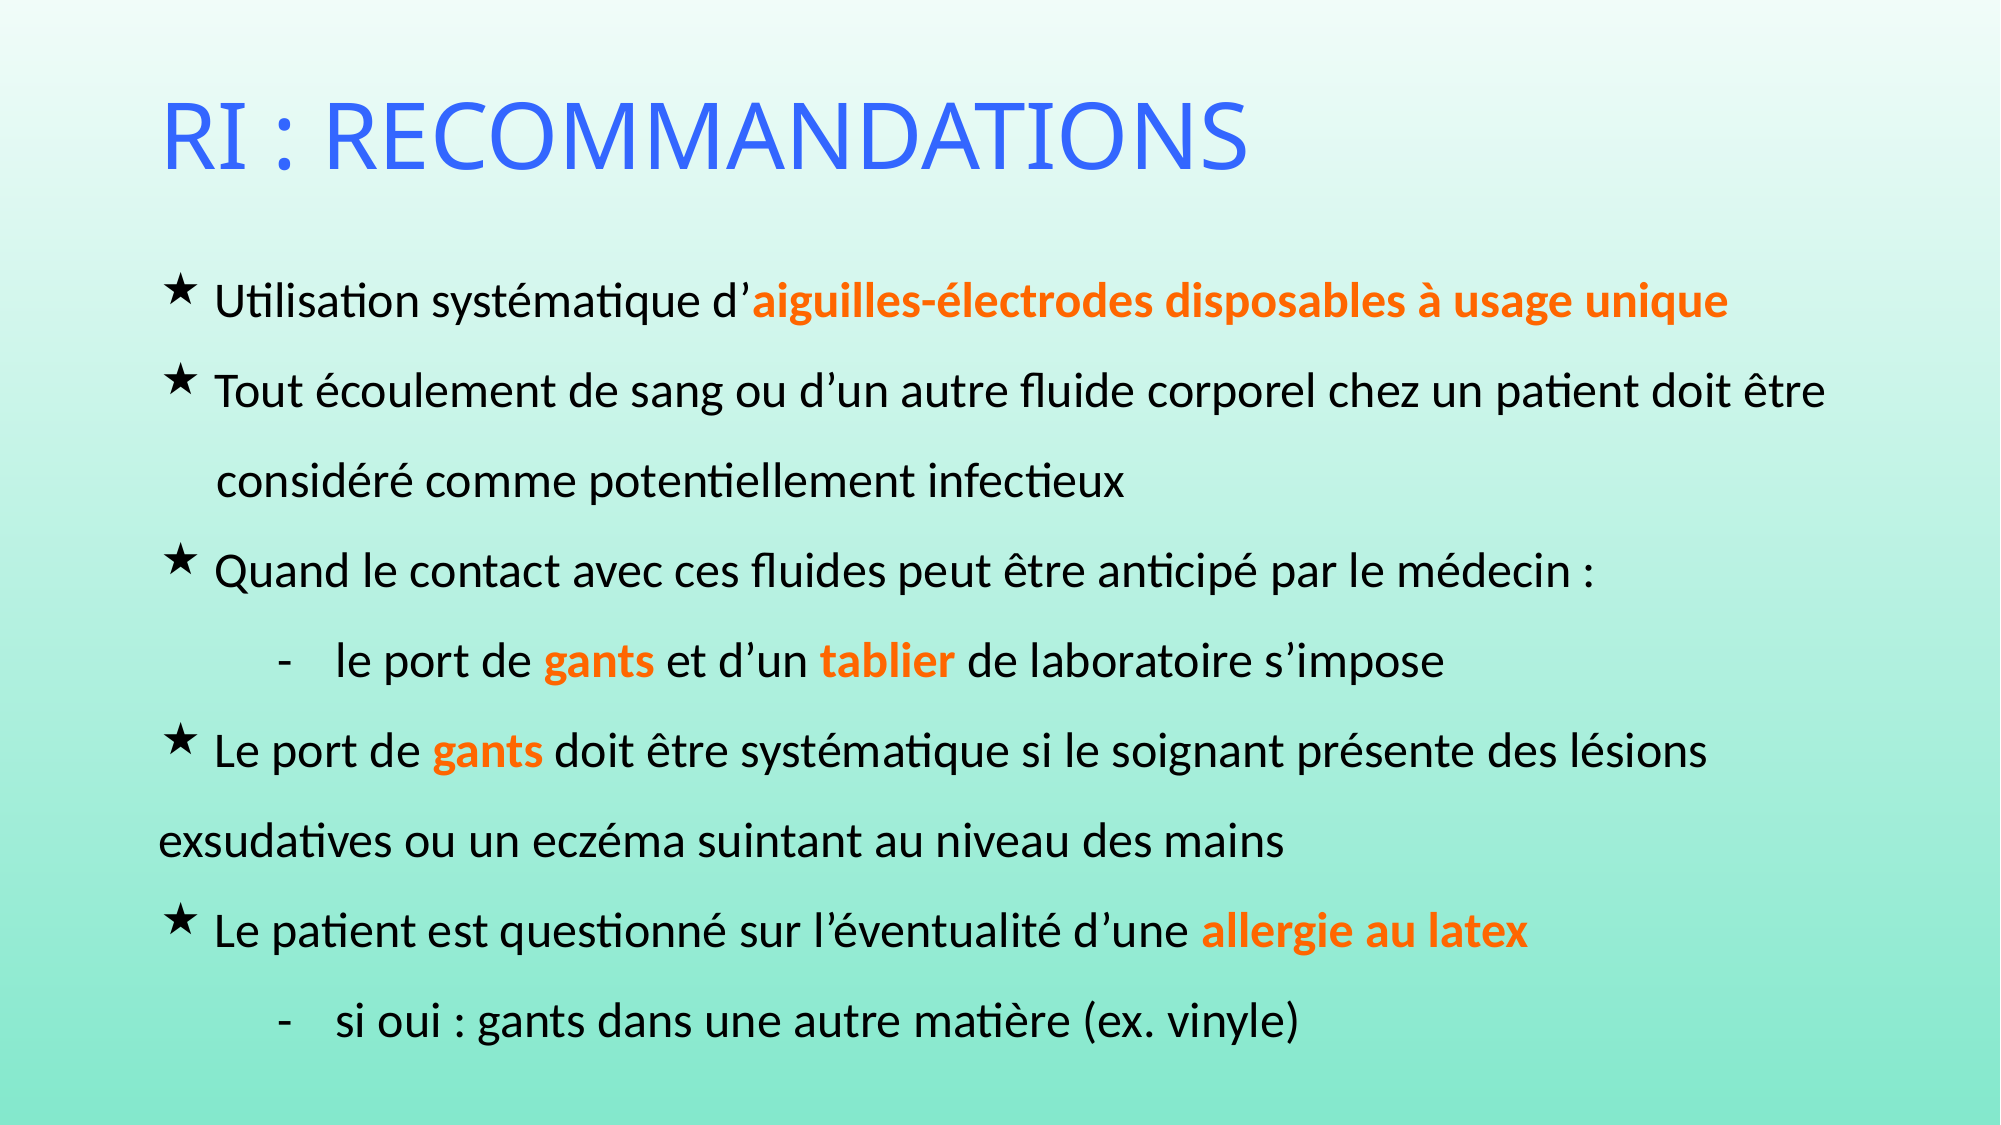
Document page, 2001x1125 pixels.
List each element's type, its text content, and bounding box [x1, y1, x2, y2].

title RI : recommandations [144, 80, 1860, 309]
text_box Utilisation systématique d’aiguilles-électrodes disposables à usage unique Tout écoulement de sang ou d’un autre fluide corporel chez un patient doit être considéré comme potentiellement infectieux Quand le contact avec ces fluides peut être anticipé par le médecin : - le port de gants et d’un tablier de laboratoire s’impose Le port de gants doit être systématique si le soignant présente des lésions exsudatives ou un eczéma suintant au niveau des mains Le patient est questionné sur l’éventualité d’une allergie au latex - si oui : gants dans une autre matière (ex. vinyle) [143, 229, 1967, 1055]
